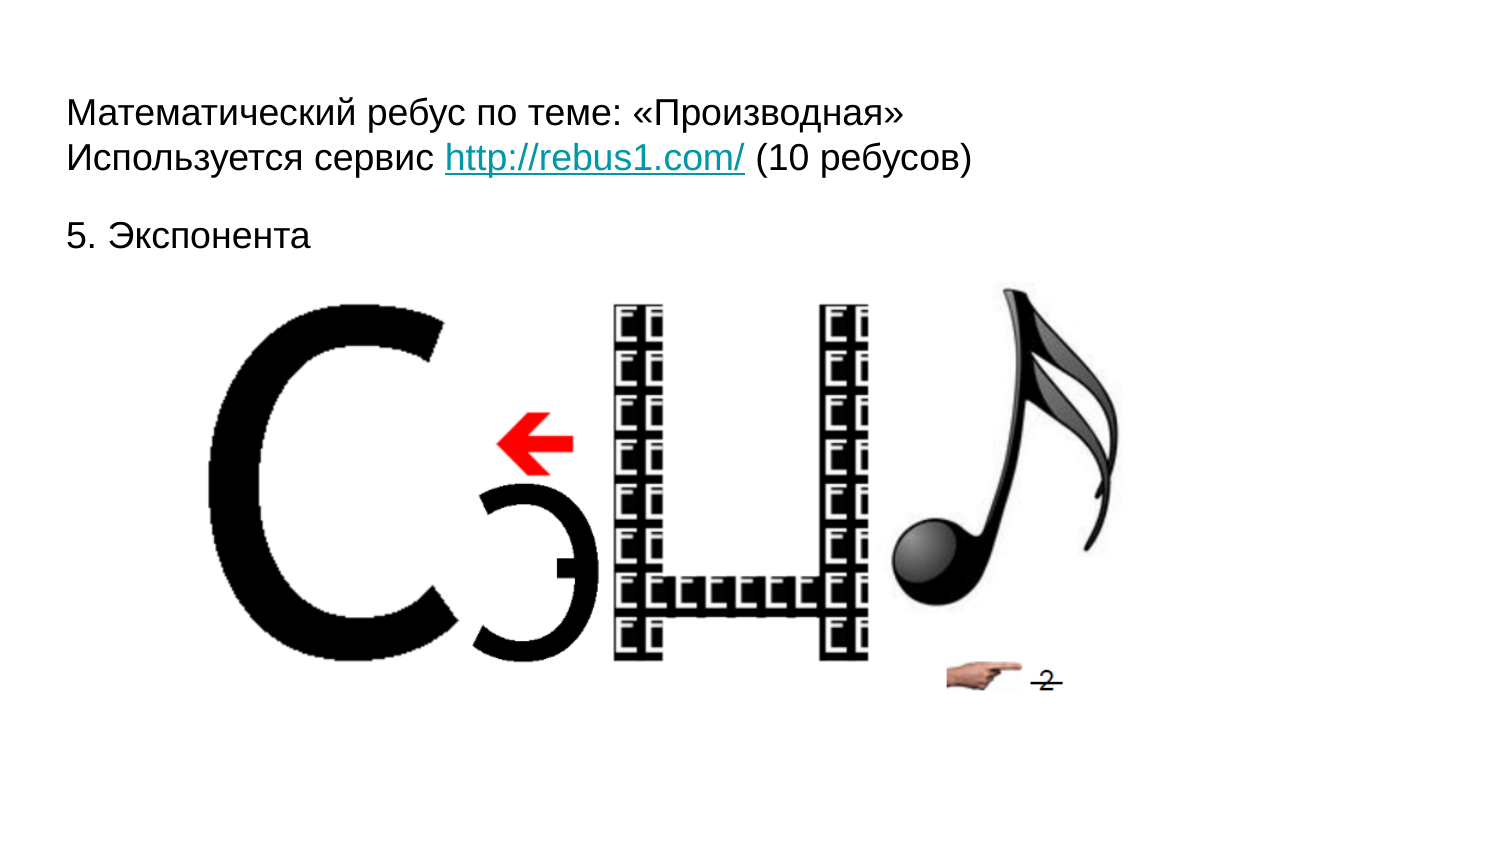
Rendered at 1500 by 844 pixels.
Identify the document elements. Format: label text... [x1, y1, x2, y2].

title Математический ребус по теме: «Производная» Используется сервис http://rebus1.com/ (10 ребусов) [51, 72, 1449, 189]
picture [135, 279, 1189, 718]
list 5. Экспонента [51, 189, 1449, 750]
